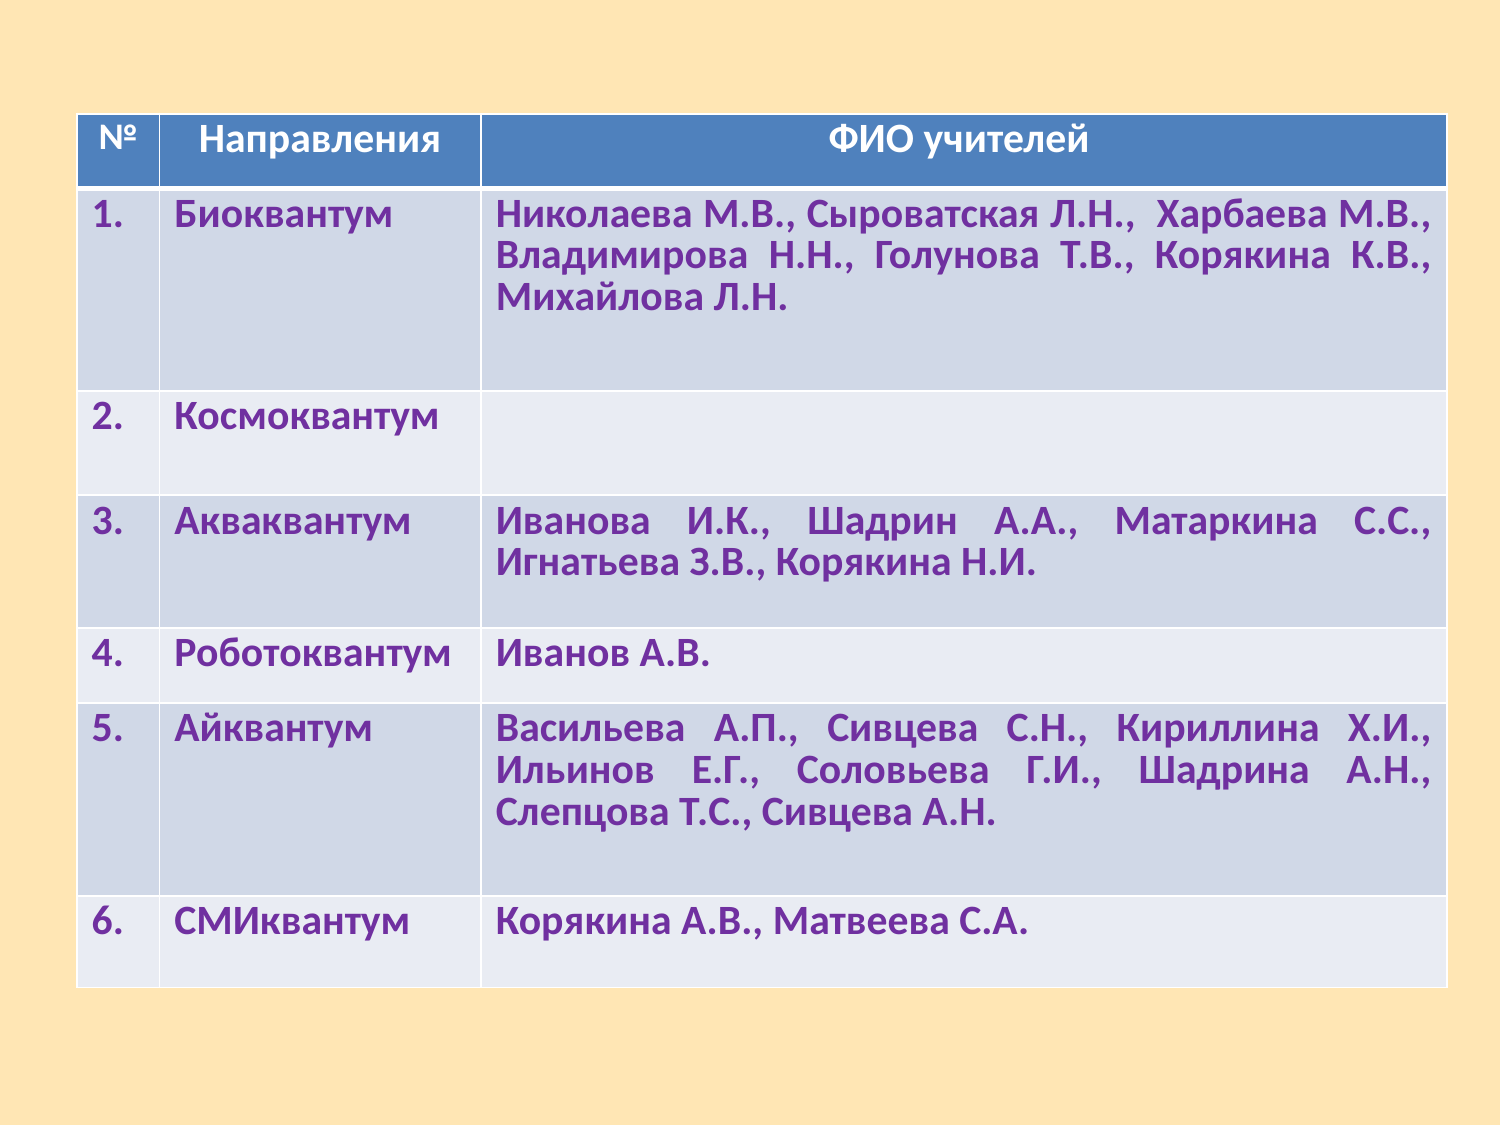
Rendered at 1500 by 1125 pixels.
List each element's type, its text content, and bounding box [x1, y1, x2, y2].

table_header ФИО учителей [482, 115, 1446, 186]
table_cell СМИквантум [160, 897, 480, 987]
table_cell Иванова И.К., Шадрин А.А., Матаркина С.С., Игнатьева З.В., Корякина Н.И. [482, 496, 1446, 627]
table_cell Айквантум [160, 704, 480, 895]
table_header № [78, 115, 159, 186]
table_cell [482, 392, 1446, 494]
table_cell 5. [78, 704, 159, 895]
table_cell Николаева М.В., Сыроватская Л.Н., Харбаева М.В., Владимирова Н.Н., Голунова Т.В., Корякина К.В., Михайлова Л.Н. [482, 191, 1446, 390]
table_cell Иванов А.В. [482, 629, 1446, 702]
table_cell 3. [78, 496, 159, 627]
table_cell Биоквантум [160, 191, 480, 390]
table_header Направления [160, 115, 480, 186]
table_cell Корякина А.В., Матвеева С.А. [482, 897, 1446, 987]
table_cell Космоквантум [160, 392, 480, 494]
table_cell 1. [78, 191, 159, 390]
table_cell 2. [78, 392, 159, 494]
table_cell Акваквантум [160, 496, 480, 627]
table_cell 4. [78, 629, 159, 702]
table_cell Васильева А.П., Сивцева С.Н., Кириллина Х.И., Ильинов Е.Г., Соловьева Г.И., Шадрина А.Н., Слепцова Т.С., Сивцева А.Н. [482, 704, 1446, 895]
table_cell 6. [78, 897, 159, 987]
table_cell Роботоквантум [160, 629, 480, 702]
